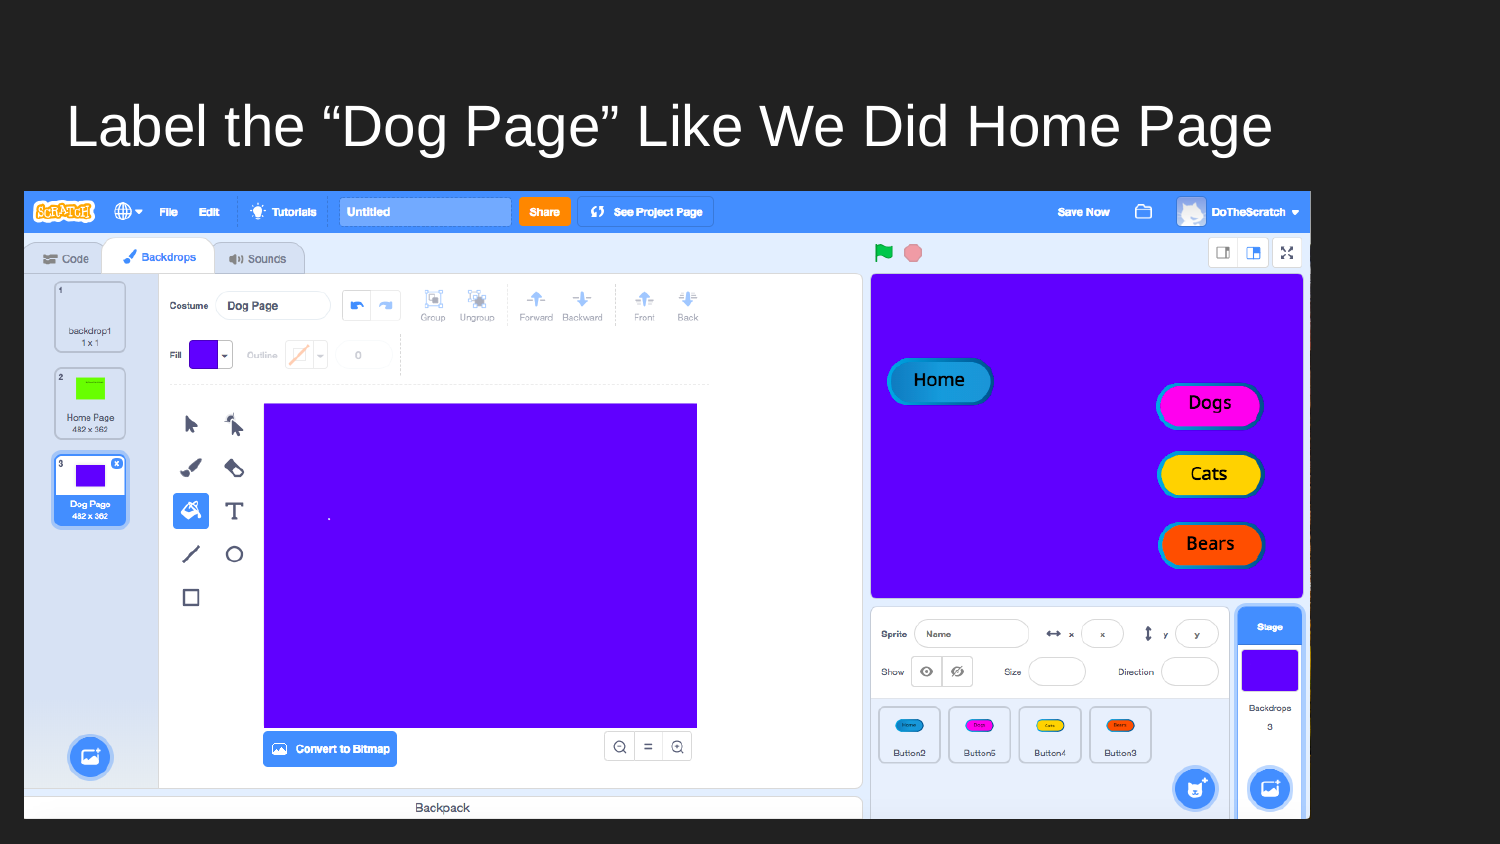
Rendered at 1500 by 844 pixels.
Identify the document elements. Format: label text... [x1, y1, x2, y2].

picture [24, 191, 1312, 819]
title Label the “Dog Page” Like We Did Home Page [51, 72, 1449, 167]
